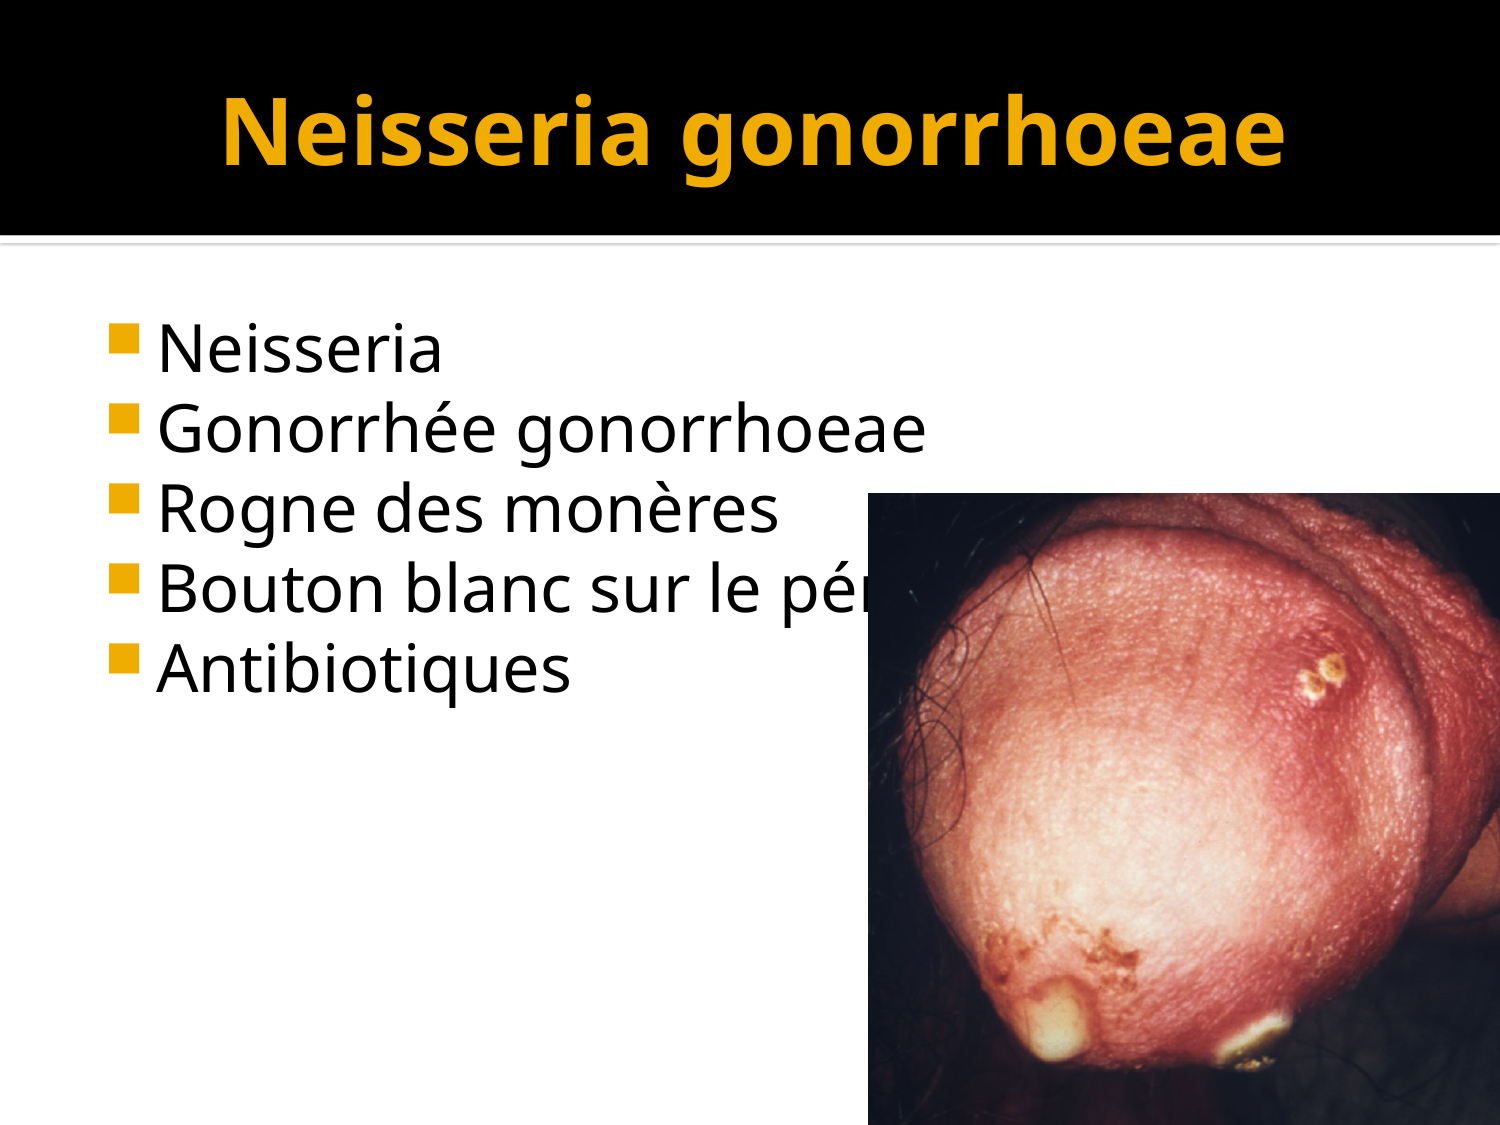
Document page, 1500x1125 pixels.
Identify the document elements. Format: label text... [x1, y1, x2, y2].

picture [868, 493, 1500, 1125]
list Neisseria Gonorrhée gonorrhoeae Rogne des monères Bouton blanc sur le pénis Antibiotiques [75, 291, 1425, 1050]
title Neisseria gonorrhoeae [75, 25, 1425, 231]
